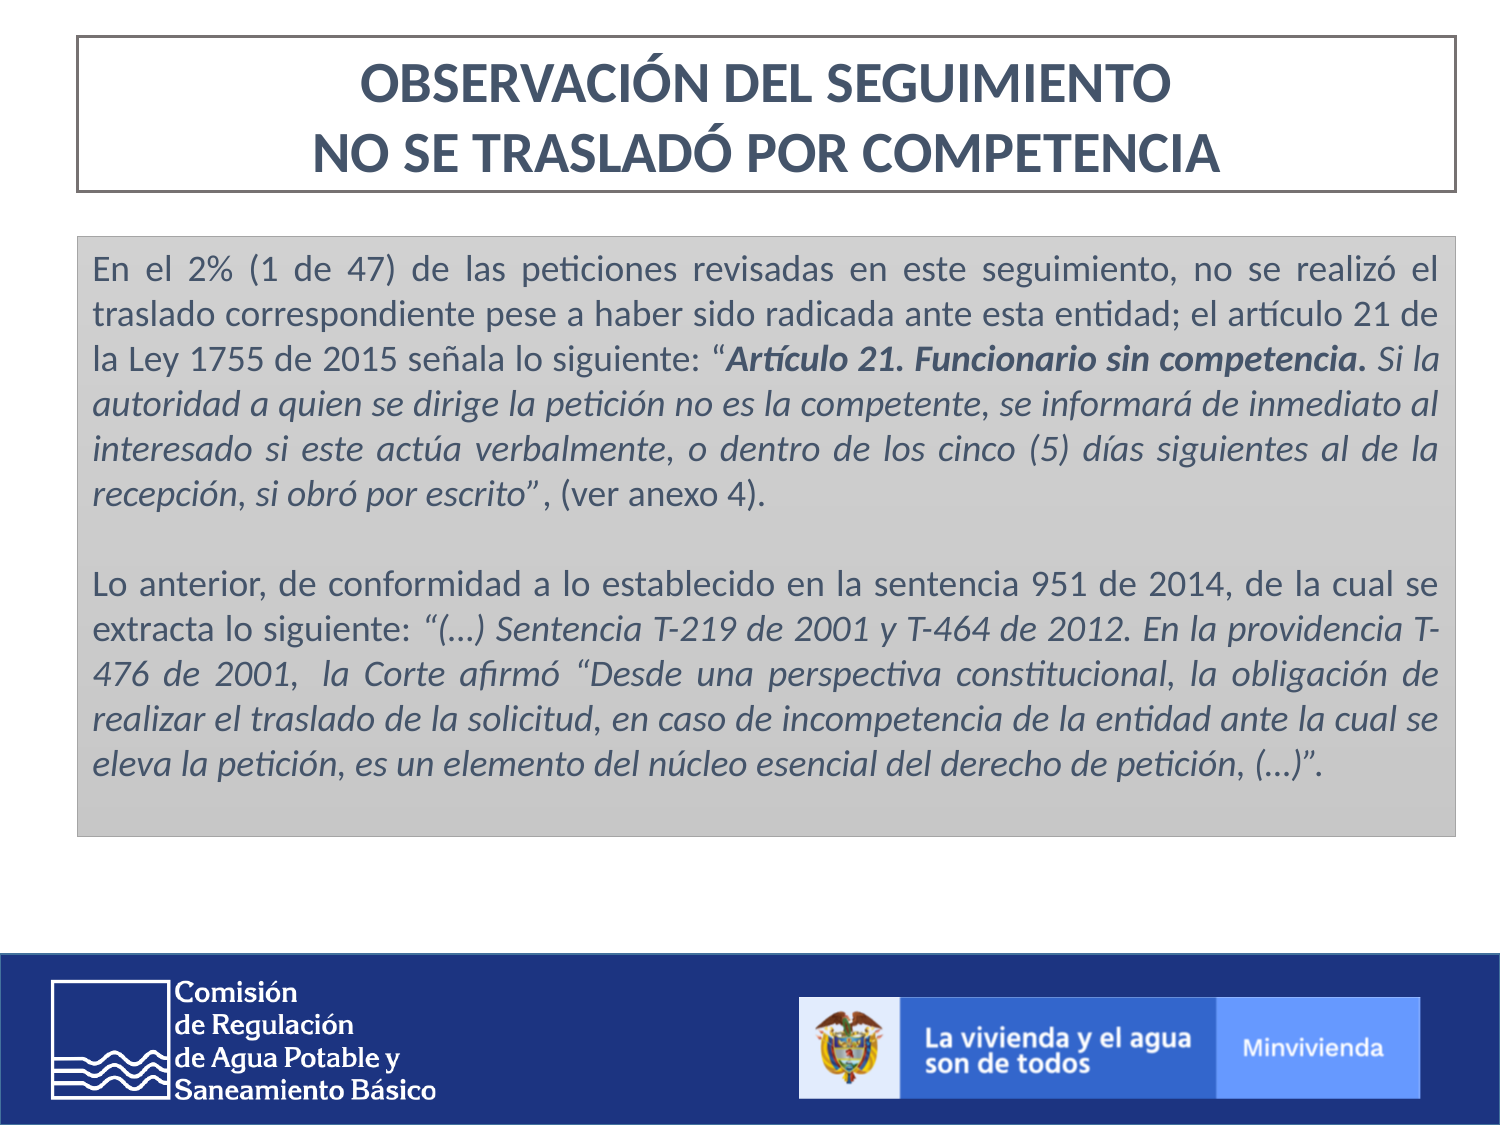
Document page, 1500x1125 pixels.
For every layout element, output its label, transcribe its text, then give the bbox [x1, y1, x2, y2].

picture [50, 979, 436, 1100]
picture [799, 997, 1421, 1100]
text_box OBSERVACIÓN DEL SEGUIMIENTO NO SE TRASLADÓ POR COMPETENCIA [77, 35, 1456, 192]
text_box En el 2% (1 de 47) de las peticiones revisadas en este seguimiento, no se realizó el traslado correspondiente pese a haber sido radicada ante esta entidad; el artículo 21 de la Ley 1755 de 2015 señala lo siguiente: “Artículo 21. Funcionario sin competencia. Si la autoridad a quien se dirige la petición no es la competente, se informará de inmediato al interesado si este actúa verbalmente, o dentro de los cinco (5) días siguientes al de la recepción, si obró por escrito”, (ver anexo 4). Lo anterior, de conformidad a lo establecido en la sentencia 951 de 2014, de la cual se extracta lo siguiente: “(…) Sentencia T-219 de 2001 y T-464 de 2012. En la providencia T-476 de 2001, la Corte afirmó “Desde una perspectiva constitucional, la obligación de realizar el traslado de la solicitud, en caso de incompetencia de la entidad ante la cual se eleva la petición, es un elemento del núcleo esencial del derecho de petición, (…)”. [77, 236, 1456, 837]
text_box [0, 953, 1500, 1125]
